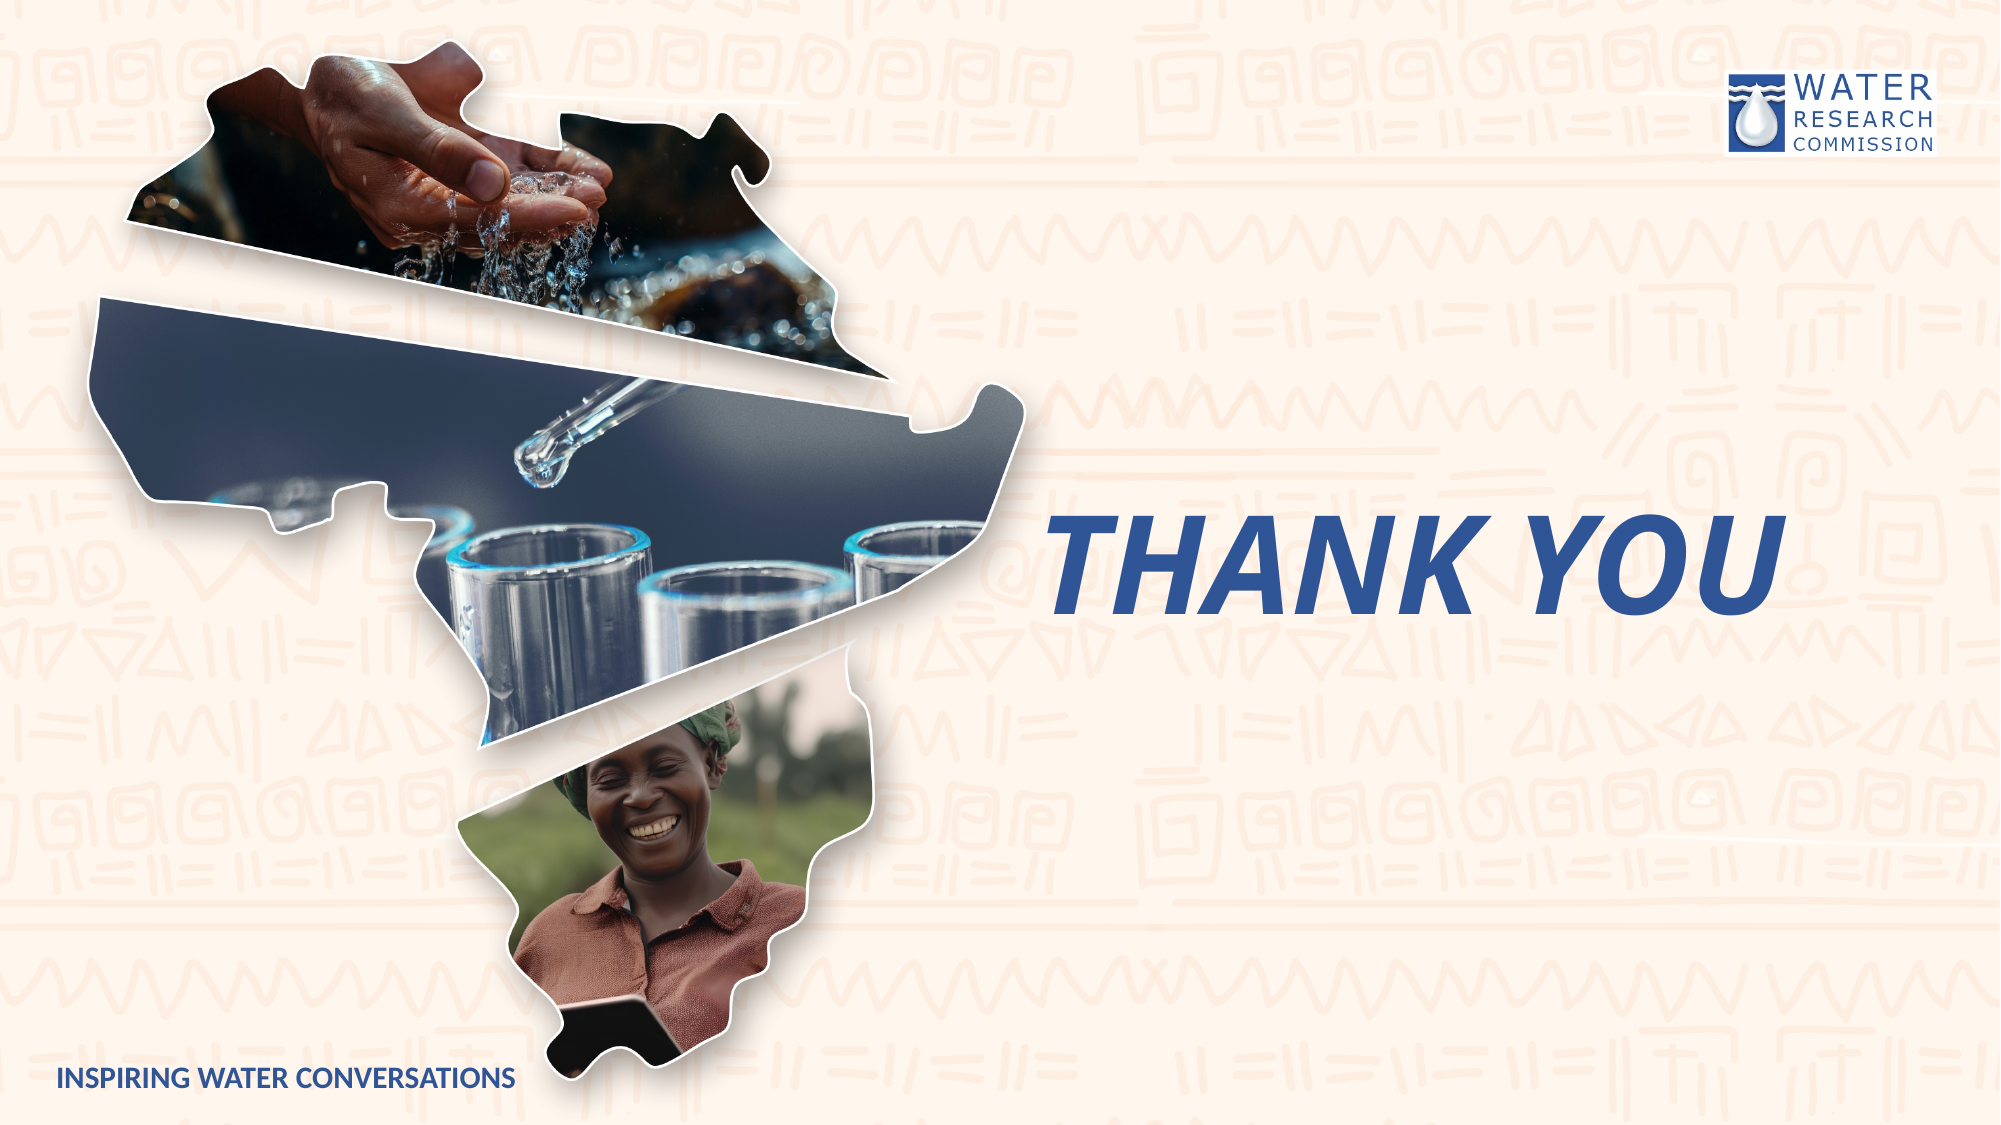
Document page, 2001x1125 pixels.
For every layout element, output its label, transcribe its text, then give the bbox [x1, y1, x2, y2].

text_box THANK YOU [880, 433, 1943, 652]
picture [0, 0, 2000, 1125]
